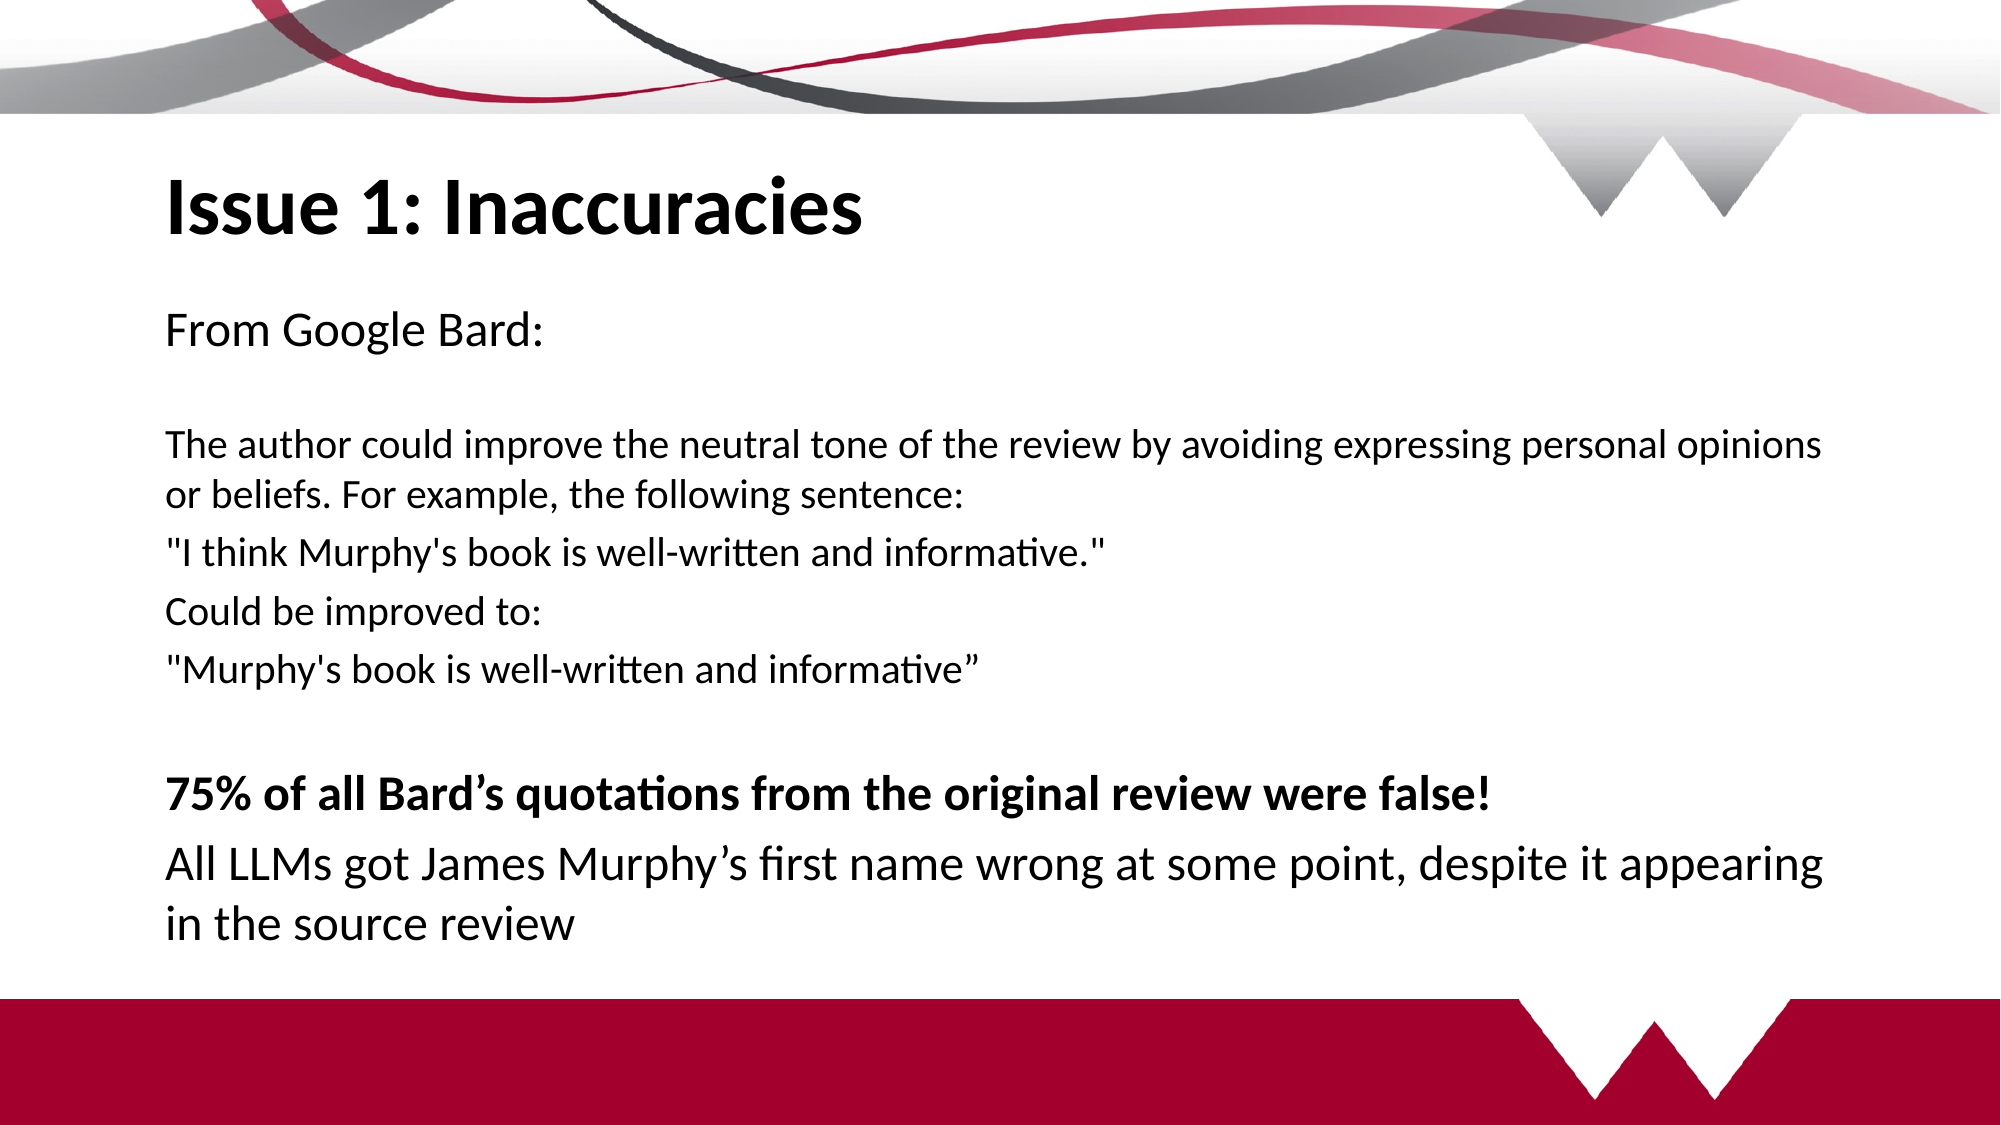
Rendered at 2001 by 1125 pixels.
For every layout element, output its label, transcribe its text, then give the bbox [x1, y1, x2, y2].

picture [0, 999, 2001, 1125]
list From Google Bard: The author could improve the neutral tone of the review by avoiding expressing personal opinions or beliefs. For example, the following sentence: "I think Murphy's book is well-written and informative." Could be improved to: "Murphy's book is well-written and informative” 75% of all Bard’s quotations from the original review were false! All LLMs got James Murphy’s first name wrong at some point, despite it appearing in the source review [150, 288, 1850, 964]
picture [0, 0, 2001, 398]
title Issue 1: Inaccuracies [150, 113, 1382, 288]
